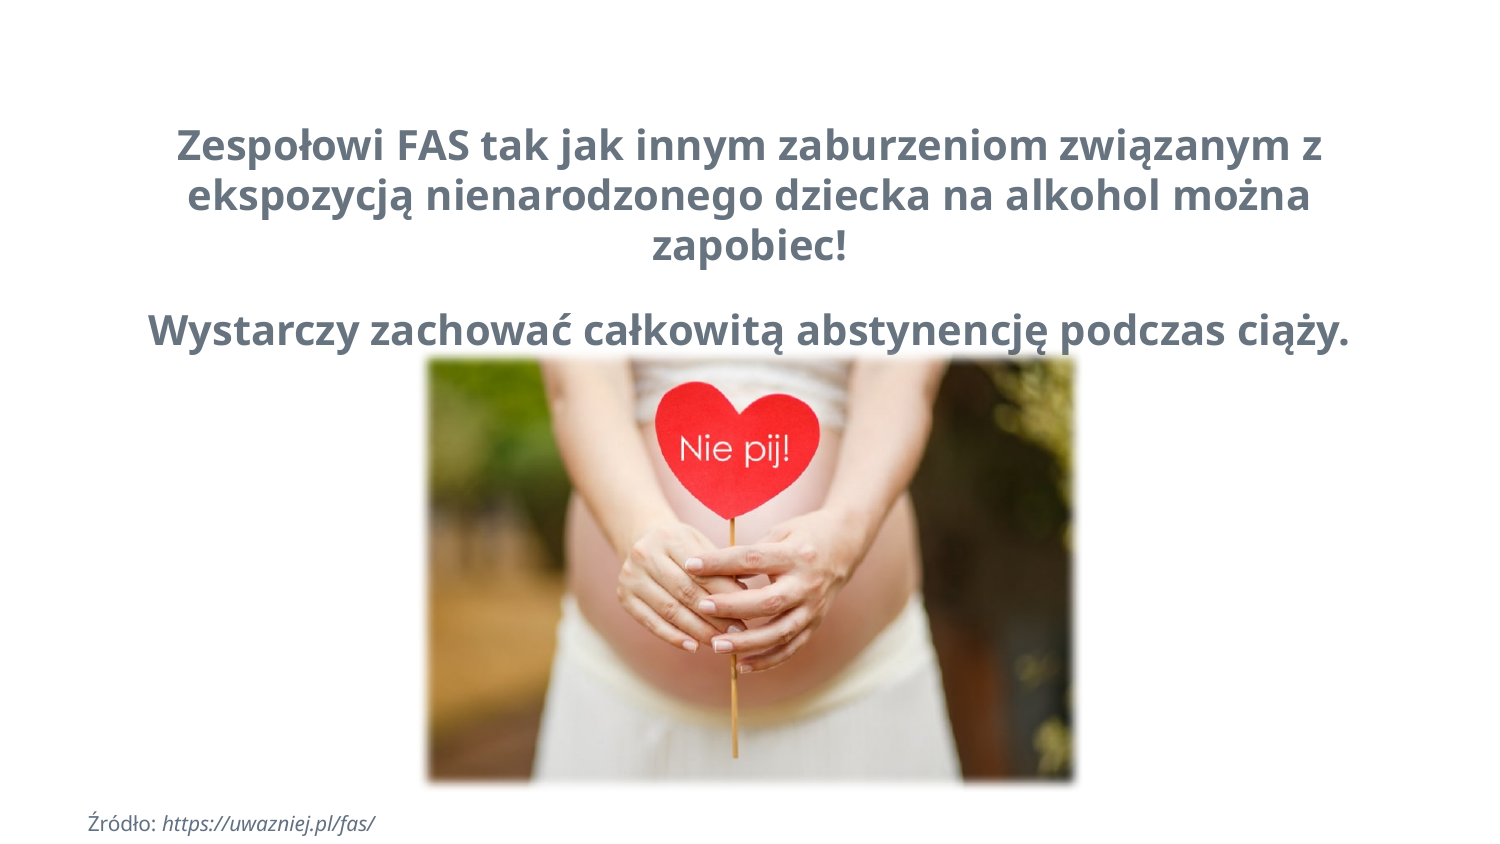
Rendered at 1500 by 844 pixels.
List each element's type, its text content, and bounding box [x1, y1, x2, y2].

picture [416, 347, 1083, 793]
text_box Źródło: https://uwazniej.pl/fas/ [73, 803, 1434, 844]
text_box Zespołowi FAS tak jak innym zaburzeniom związanym z ekspozycją nienarodzonego dziecka na alkohol można zapobiec! Wystarczy zachować całkowitą abstynencję podczas ciąży. [122, 103, 1378, 359]
